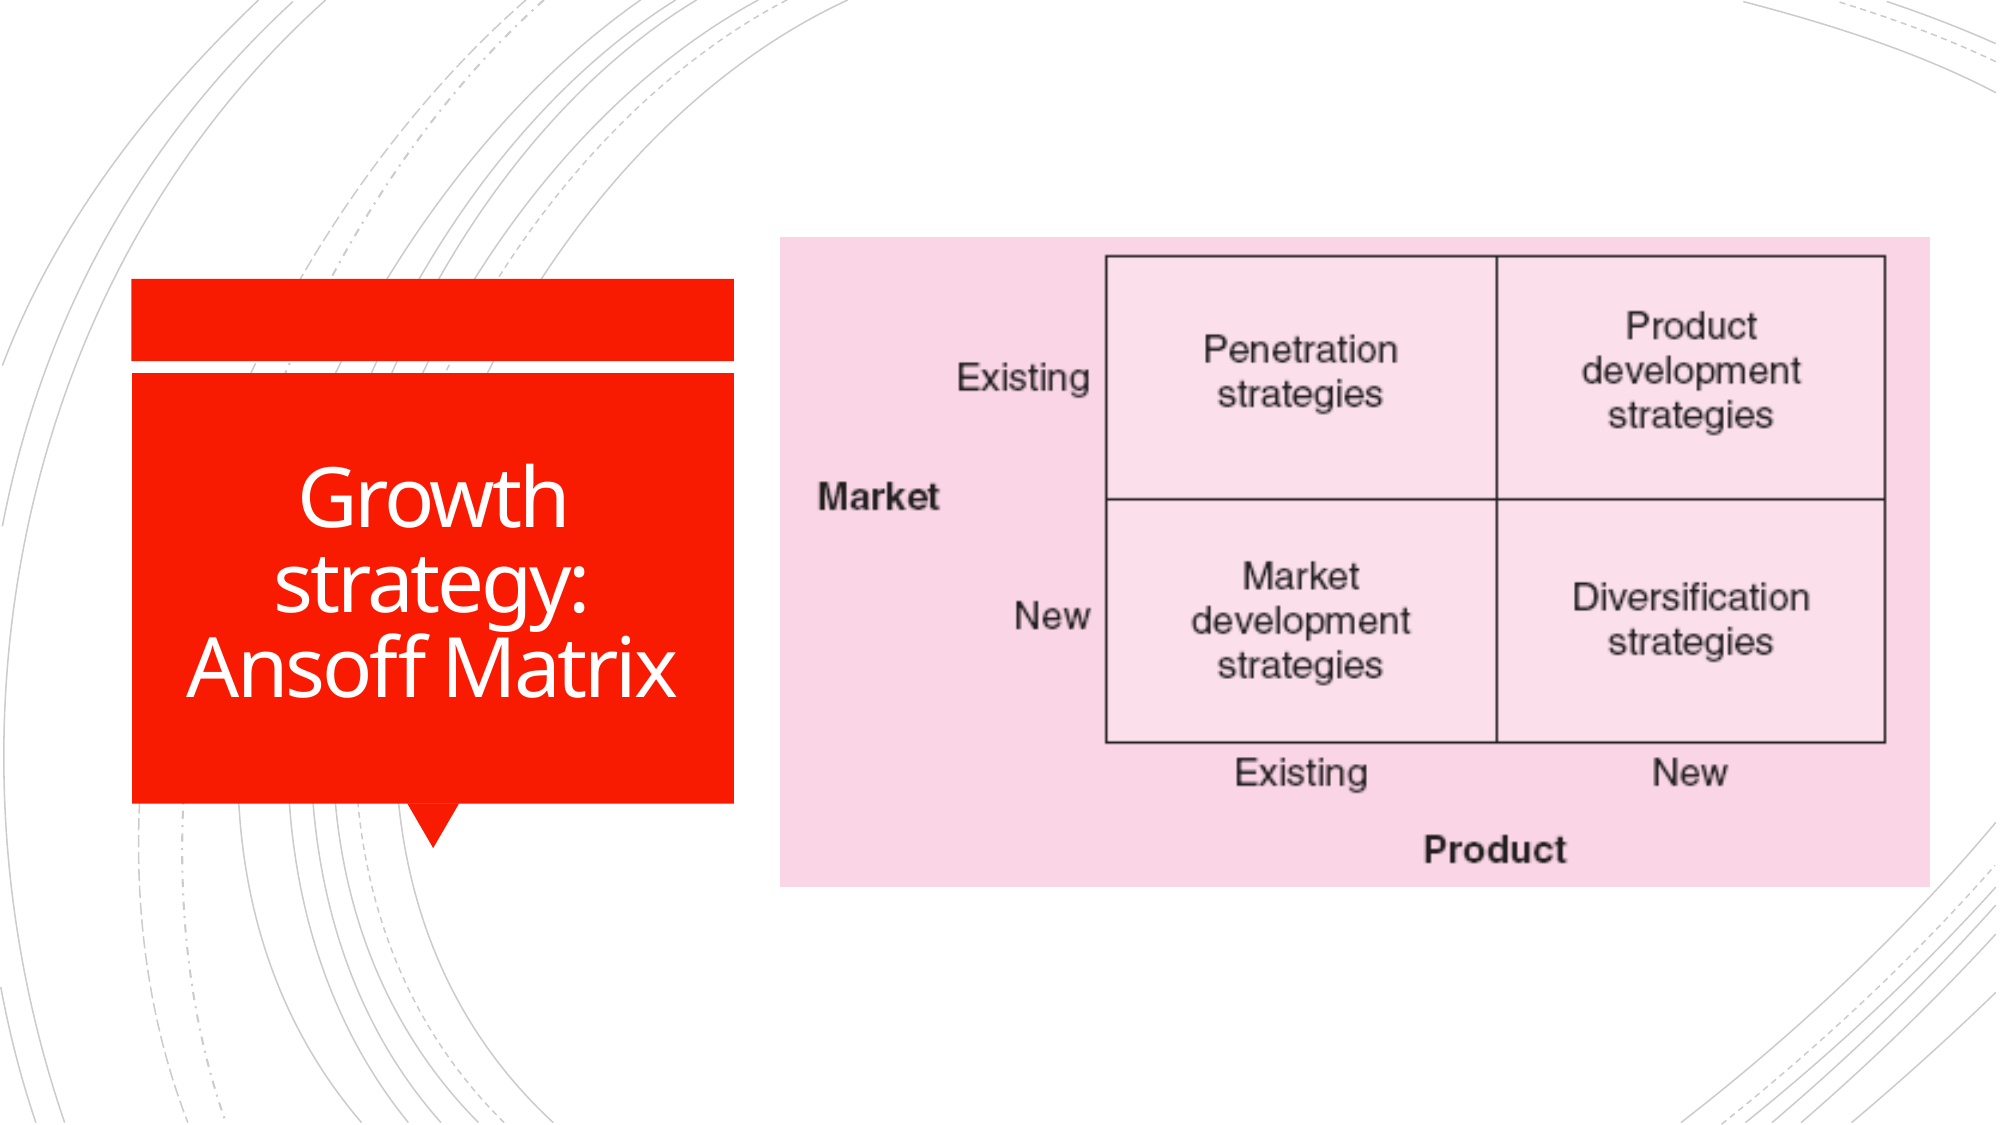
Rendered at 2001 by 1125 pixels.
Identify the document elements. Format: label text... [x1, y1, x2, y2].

picture [779, 237, 1930, 887]
title Growth strategy: Ansoff Matrix [145, 385, 720, 789]
